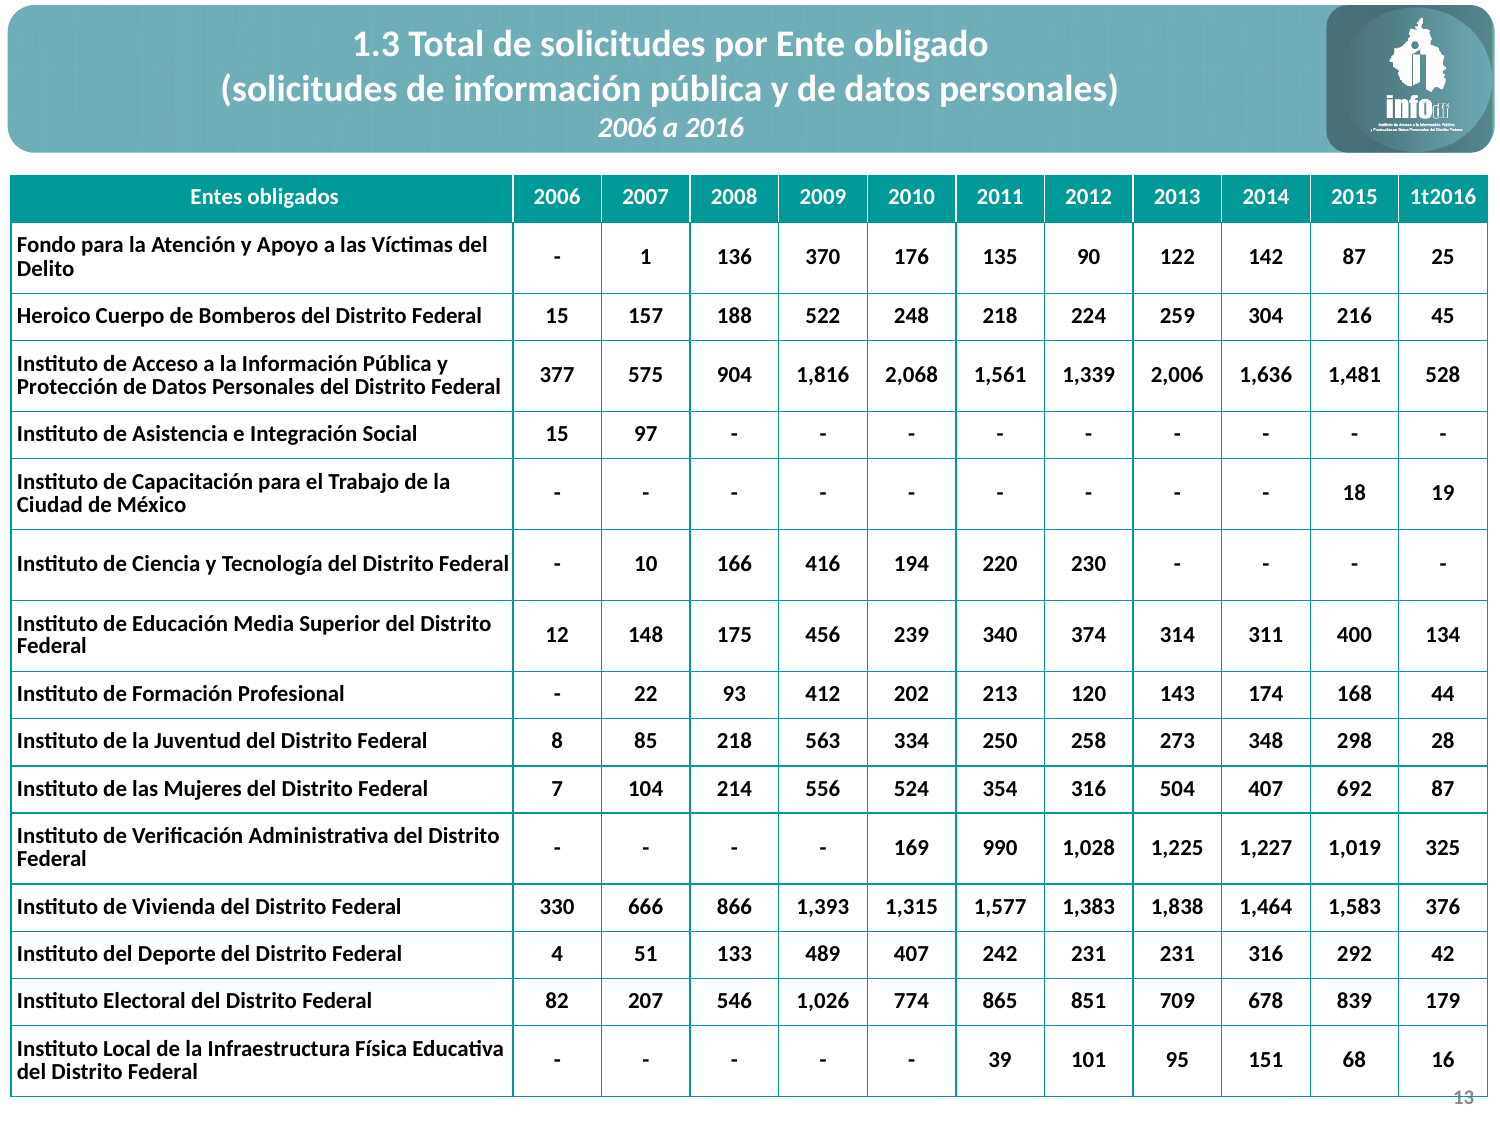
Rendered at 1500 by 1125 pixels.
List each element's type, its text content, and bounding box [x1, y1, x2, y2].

table_cell 311 [1222, 601, 1310, 671]
table_cell 104 [602, 767, 689, 812]
table_cell - [602, 1026, 689, 1096]
table_cell 207 [602, 979, 689, 1025]
table_cell 1 [602, 223, 689, 293]
table_cell 45 [1399, 294, 1487, 340]
table_cell 325 [1399, 814, 1487, 883]
table_cell 259 [1134, 294, 1221, 340]
table_cell 15 [514, 294, 601, 340]
table_cell 556 [779, 767, 867, 812]
table_cell - [868, 459, 955, 529]
table_cell 85 [602, 719, 689, 765]
table_cell 298 [1311, 719, 1398, 765]
table_cell 82 [514, 979, 601, 1025]
table_cell 134 [1399, 601, 1487, 671]
table_cell 51 [602, 932, 689, 978]
table_cell - [779, 412, 867, 458]
table_cell - [1311, 530, 1398, 600]
table_cell - [691, 459, 778, 529]
table_cell - [1134, 459, 1221, 529]
table_cell Instituto de Verificación Administrativa del Distrito Federal [12, 814, 512, 883]
table_cell 28 [1399, 719, 1487, 765]
table_cell 990 [957, 814, 1044, 883]
table_cell 1,019 [1311, 814, 1398, 883]
table_cell - [868, 1026, 955, 1096]
table_cell 224 [1045, 294, 1132, 340]
table_cell - [602, 459, 689, 529]
table_cell Instituto de Ciencia y Tecnología del Distrito Federal [12, 530, 512, 600]
table_cell 709 [1134, 979, 1221, 1025]
table_cell 7 [514, 767, 601, 812]
table_header 2007 [602, 176, 689, 222]
table_cell 316 [1045, 767, 1132, 812]
table_cell 400 [1311, 601, 1398, 671]
table_cell - [1045, 459, 1132, 529]
table_cell Instituto del Deporte del Distrito Federal [12, 932, 512, 978]
table_cell 374 [1045, 601, 1132, 671]
table_cell - [779, 814, 867, 883]
table_cell 157 [602, 294, 689, 340]
table_cell - [514, 672, 601, 718]
table_cell 546 [691, 979, 778, 1025]
table_cell 575 [602, 341, 689, 411]
table_cell 377 [514, 341, 601, 411]
table_cell 93 [691, 672, 778, 718]
slide_number 13 [1416, 1056, 1490, 1117]
table_cell 169 [868, 814, 955, 883]
table_cell 692 [1311, 767, 1398, 812]
table_cell 1,583 [1311, 885, 1398, 931]
table_cell 97 [602, 412, 689, 458]
table_cell 865 [957, 979, 1044, 1025]
table_cell 412 [779, 672, 867, 718]
table_cell - [1399, 412, 1487, 458]
table_cell 42 [1399, 932, 1487, 978]
table_cell 194 [868, 530, 955, 600]
table_cell 1,464 [1222, 885, 1310, 931]
table_cell 666 [602, 885, 689, 931]
picture [19, 5, 1495, 153]
table_cell 135 [957, 223, 1044, 293]
table_cell 218 [691, 719, 778, 765]
table_cell 220 [957, 530, 1044, 600]
table_cell 230 [1045, 530, 1132, 600]
table_cell 151 [1222, 1026, 1310, 1096]
table_cell 528 [1399, 341, 1487, 411]
table_cell - [957, 459, 1044, 529]
table_cell 143 [1134, 672, 1221, 718]
table_cell 18 [1311, 459, 1398, 529]
table_cell 168 [1311, 672, 1398, 718]
table_cell - [1134, 530, 1221, 600]
table_cell 489 [779, 932, 867, 978]
table_cell - [691, 1026, 778, 1096]
picture [7, 17, 12, 141]
table_cell 1,816 [779, 341, 867, 411]
table_cell Instituto Electoral del Distrito Federal [12, 979, 512, 1025]
table_cell 1,577 [957, 885, 1044, 931]
table_header 2006 [514, 176, 601, 222]
table_cell 370 [779, 223, 867, 293]
table_cell 22 [602, 672, 689, 718]
table_cell 213 [957, 672, 1044, 718]
table_cell 504 [1134, 767, 1221, 812]
table_header 2008 [691, 176, 778, 222]
table_cell 231 [1134, 932, 1221, 978]
table_cell 202 [868, 672, 955, 718]
table_cell - [514, 223, 601, 293]
table_cell 304 [1222, 294, 1310, 340]
table_cell 122 [1134, 223, 1221, 293]
table_cell 12 [514, 601, 601, 671]
table_header 2014 [1222, 176, 1310, 222]
table_cell 95 [1134, 1026, 1221, 1096]
table_cell 1,028 [1045, 814, 1132, 883]
table_cell 19 [1399, 459, 1487, 529]
table_cell 87 [1399, 767, 1487, 812]
table_cell 87 [1311, 223, 1398, 293]
table_cell 176 [868, 223, 955, 293]
table_cell 10 [602, 530, 689, 600]
table_cell 101 [1045, 1026, 1132, 1096]
table_cell 2,006 [1134, 341, 1221, 411]
table_cell Instituto de Educación Media Superior del Distrito Federal [12, 601, 512, 671]
table_cell 8 [514, 719, 601, 765]
table_cell 1,636 [1222, 341, 1310, 411]
table_cell 524 [868, 767, 955, 812]
table_cell - [514, 814, 601, 883]
table_cell 904 [691, 341, 778, 411]
table_cell 774 [868, 979, 955, 1025]
table_cell 1,339 [1045, 341, 1132, 411]
table_cell 851 [1045, 979, 1132, 1025]
table_cell Instituto de Asistencia e Integración Social [12, 412, 512, 458]
table_cell 563 [779, 719, 867, 765]
table_header 2013 [1134, 176, 1221, 222]
table_cell - [691, 412, 778, 458]
table_cell 334 [868, 719, 955, 765]
table_cell Instituto de Acceso a la Información Pública y Protección de Datos Personales del Distrito Federal [12, 341, 512, 411]
table_cell 39 [957, 1026, 1044, 1096]
text_box 1.3 Total de solicitudes por Ente obligado (solicitudes de información pública y de datos personales) 2006 a 2016 [12, 10, 1329, 152]
table_header 1t2016 [1399, 176, 1487, 222]
table_cell 179 [1399, 979, 1487, 1025]
table_cell 16 [1399, 1026, 1487, 1096]
table_cell 68 [1311, 1026, 1398, 1096]
table_cell 250 [957, 719, 1044, 765]
table_cell 133 [691, 932, 778, 978]
table_cell 214 [691, 767, 778, 812]
table_cell 522 [779, 294, 867, 340]
table_cell 1,315 [868, 885, 955, 931]
table_cell 376 [1399, 885, 1487, 931]
table_cell 25 [1399, 223, 1487, 293]
table_cell - [1222, 459, 1310, 529]
table_cell 416 [779, 530, 867, 600]
table_cell 4 [514, 932, 601, 978]
table_cell 231 [1045, 932, 1132, 978]
table_header 2015 [1311, 176, 1398, 222]
table_cell 314 [1134, 601, 1221, 671]
table_cell 166 [691, 530, 778, 600]
table_cell 340 [957, 601, 1044, 671]
table_cell 866 [691, 885, 778, 931]
table_header 2009 [779, 176, 867, 222]
table_cell - [514, 1026, 601, 1096]
table_cell 188 [691, 294, 778, 340]
table_cell 292 [1311, 932, 1398, 978]
table_header 2012 [1045, 176, 1132, 222]
table_cell 142 [1222, 223, 1310, 293]
table_cell - [514, 459, 601, 529]
table_cell 174 [1222, 672, 1310, 718]
table_cell - [1399, 530, 1487, 600]
table_cell 316 [1222, 932, 1310, 978]
table_cell 678 [1222, 979, 1310, 1025]
table_cell 354 [957, 767, 1044, 812]
table_cell - [1134, 412, 1221, 458]
table_cell Instituto de Capacitación para el Trabajo de la Ciudad de México [12, 459, 512, 529]
table_cell 839 [1311, 979, 1398, 1025]
table_cell - [868, 412, 955, 458]
table_cell - [514, 530, 601, 600]
table_cell 1,561 [957, 341, 1044, 411]
table_cell Instituto de Vivienda del Distrito Federal [12, 885, 512, 931]
table_cell 1,026 [779, 979, 867, 1025]
table_cell Instituto Local de la Infraestructura Física Educativa del Distrito Federal [12, 1026, 512, 1096]
table_cell 239 [868, 601, 955, 671]
table_cell 2,068 [868, 341, 955, 411]
table_cell Fondo para la Atención y Apoyo a las Víctimas del Delito [12, 223, 512, 293]
table_header Entes obligados [12, 176, 512, 222]
table_cell 456 [779, 601, 867, 671]
table_cell - [779, 459, 867, 529]
table_cell 1,227 [1222, 814, 1310, 883]
table_cell 1,838 [1134, 885, 1221, 931]
table_header 2011 [957, 176, 1044, 222]
table_cell 120 [1045, 672, 1132, 718]
table_cell - [1311, 412, 1398, 458]
table_cell 175 [691, 601, 778, 671]
table_cell - [1045, 412, 1132, 458]
table_cell - [691, 814, 778, 883]
table_cell - [1222, 530, 1310, 600]
table_cell Heroico Cuerpo de Bomberos del Distrito Federal [12, 294, 512, 340]
table_cell 218 [957, 294, 1044, 340]
table_cell 44 [1399, 672, 1487, 718]
table_cell 90 [1045, 223, 1132, 293]
table_cell - [1222, 412, 1310, 458]
table_cell 258 [1045, 719, 1132, 765]
table_cell 1,383 [1045, 885, 1132, 931]
table_cell 148 [602, 601, 689, 671]
table_cell 1,481 [1311, 341, 1398, 411]
table_cell 330 [514, 885, 601, 931]
table_cell 273 [1134, 719, 1221, 765]
table_cell Instituto de Formación Profesional [12, 672, 512, 718]
table_header 2010 [868, 176, 955, 222]
table_cell 1,393 [779, 885, 867, 931]
table_cell 242 [957, 932, 1044, 978]
table_cell 216 [1311, 294, 1398, 340]
table_cell 407 [868, 932, 955, 978]
table_cell 248 [868, 294, 955, 340]
table_cell - [957, 412, 1044, 458]
table_cell Instituto de la Juventud del Distrito Federal [12, 719, 512, 765]
table_cell Instituto de las Mujeres del Distrito Federal [12, 767, 512, 812]
table_cell - [779, 1026, 867, 1096]
table_cell 15 [514, 412, 601, 458]
table_cell 407 [1222, 767, 1310, 812]
table_cell 1,225 [1134, 814, 1221, 883]
table_cell 136 [691, 223, 778, 293]
table_cell - [602, 814, 689, 883]
table_cell 348 [1222, 719, 1310, 765]
